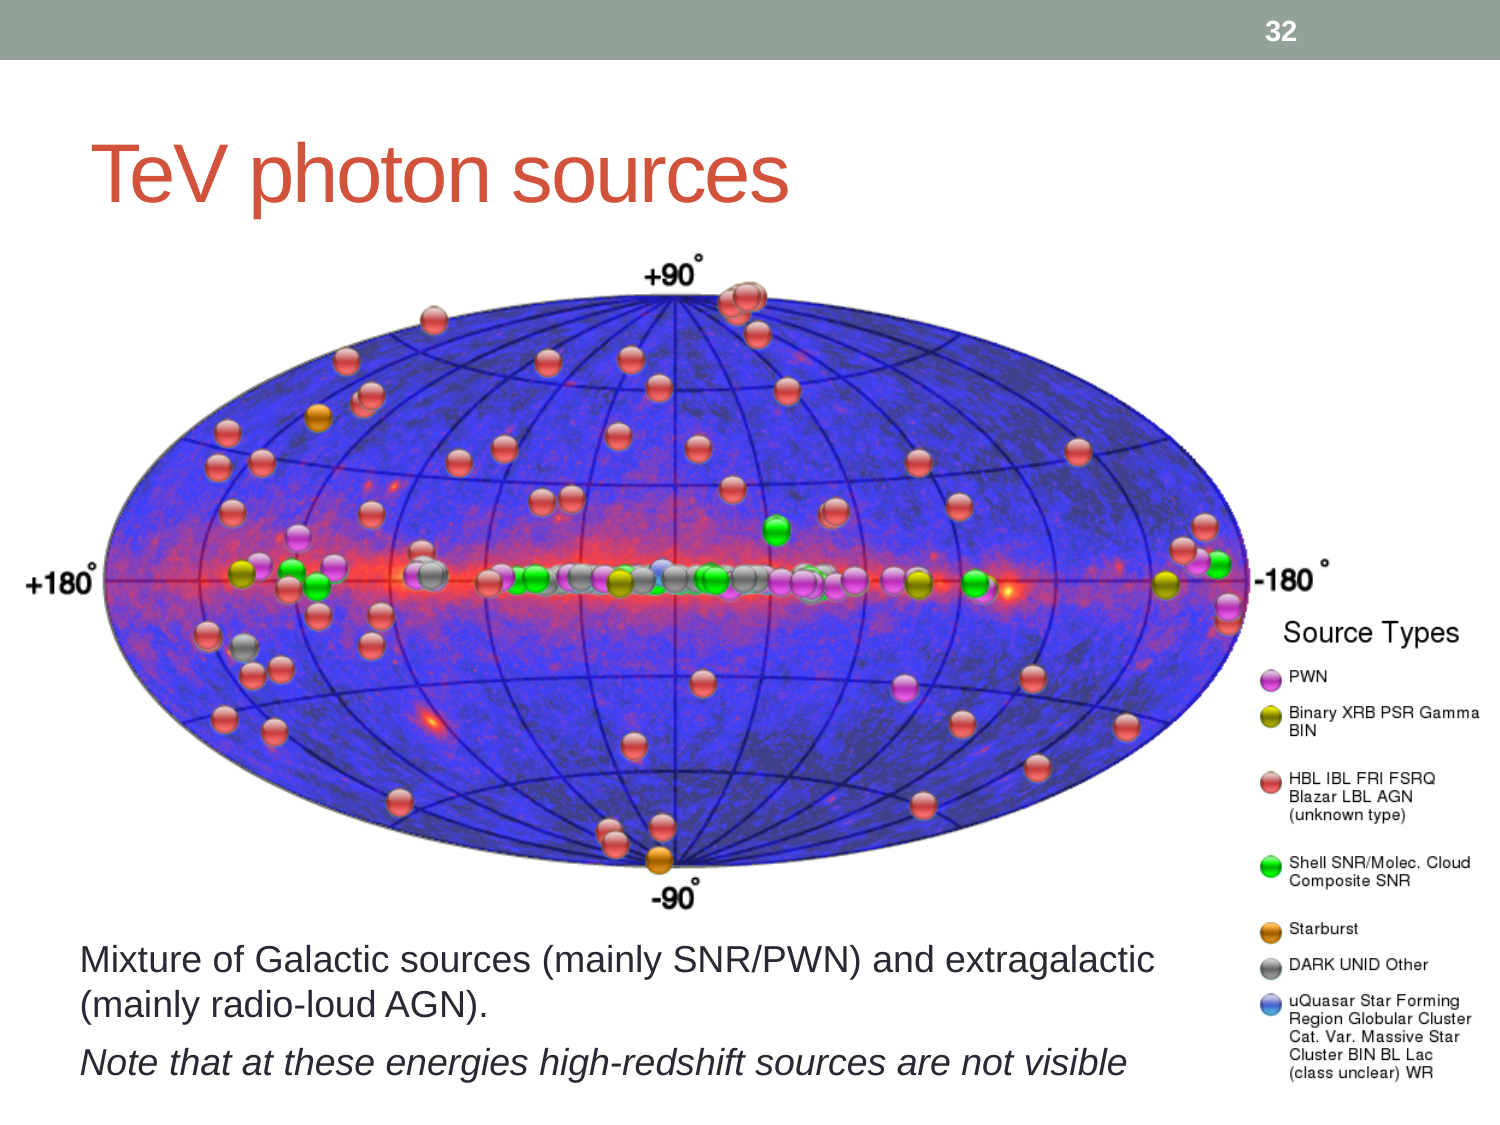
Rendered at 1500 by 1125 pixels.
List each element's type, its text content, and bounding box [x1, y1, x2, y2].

text_box Mixture of Galactic sources (mainly SNR/PWN) and extragalactic (mainly radio-loud AGN). Note that at these energies high-redshift sources are not visible [64, 936, 1223, 1091]
title TeV photon sources [75, 87, 1425, 250]
picture [17, 243, 1495, 1125]
slide_number 32 [1250, 3, 1425, 57]
